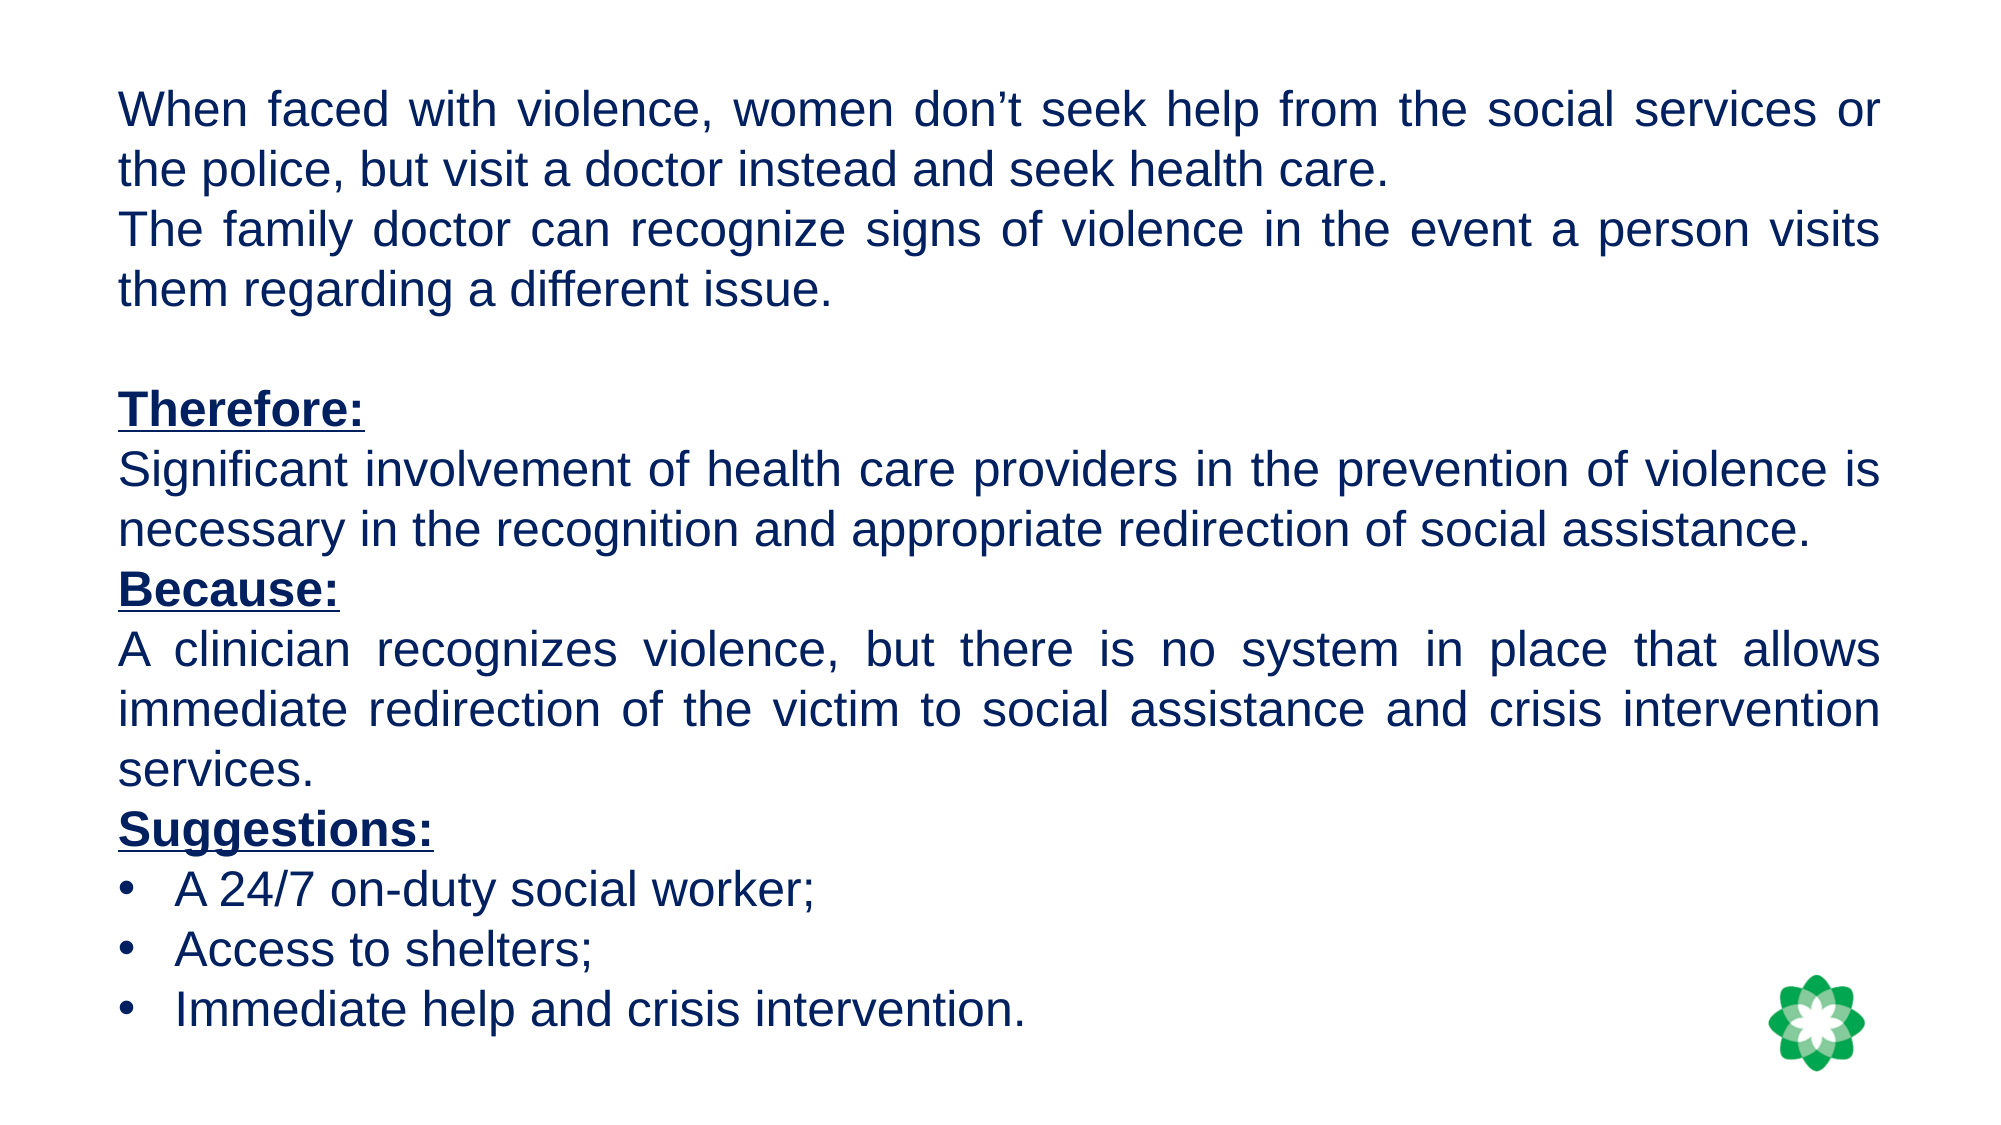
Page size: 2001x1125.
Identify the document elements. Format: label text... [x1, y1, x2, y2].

text_box When faced with violence, women don’t seek help from the social services or the police, but visit a doctor instead and seek health care. The family doctor can recognize signs of violence in the event a person visits them regarding a different issue. Therefore: Significant involvement of health care providers in the prevention of violence is necessary in the recognition and appropriate redirection of social assistance. Because: A clinician recognizes violence, but there is no system in place that allows immediate redirection of the victim to social assistance and crisis intervention services. Suggestions: A 24/7 on-duty social worker; Access to shelters; Immediate help and crisis intervention. [103, 69, 1897, 1045]
picture [1760, 969, 1874, 1078]
